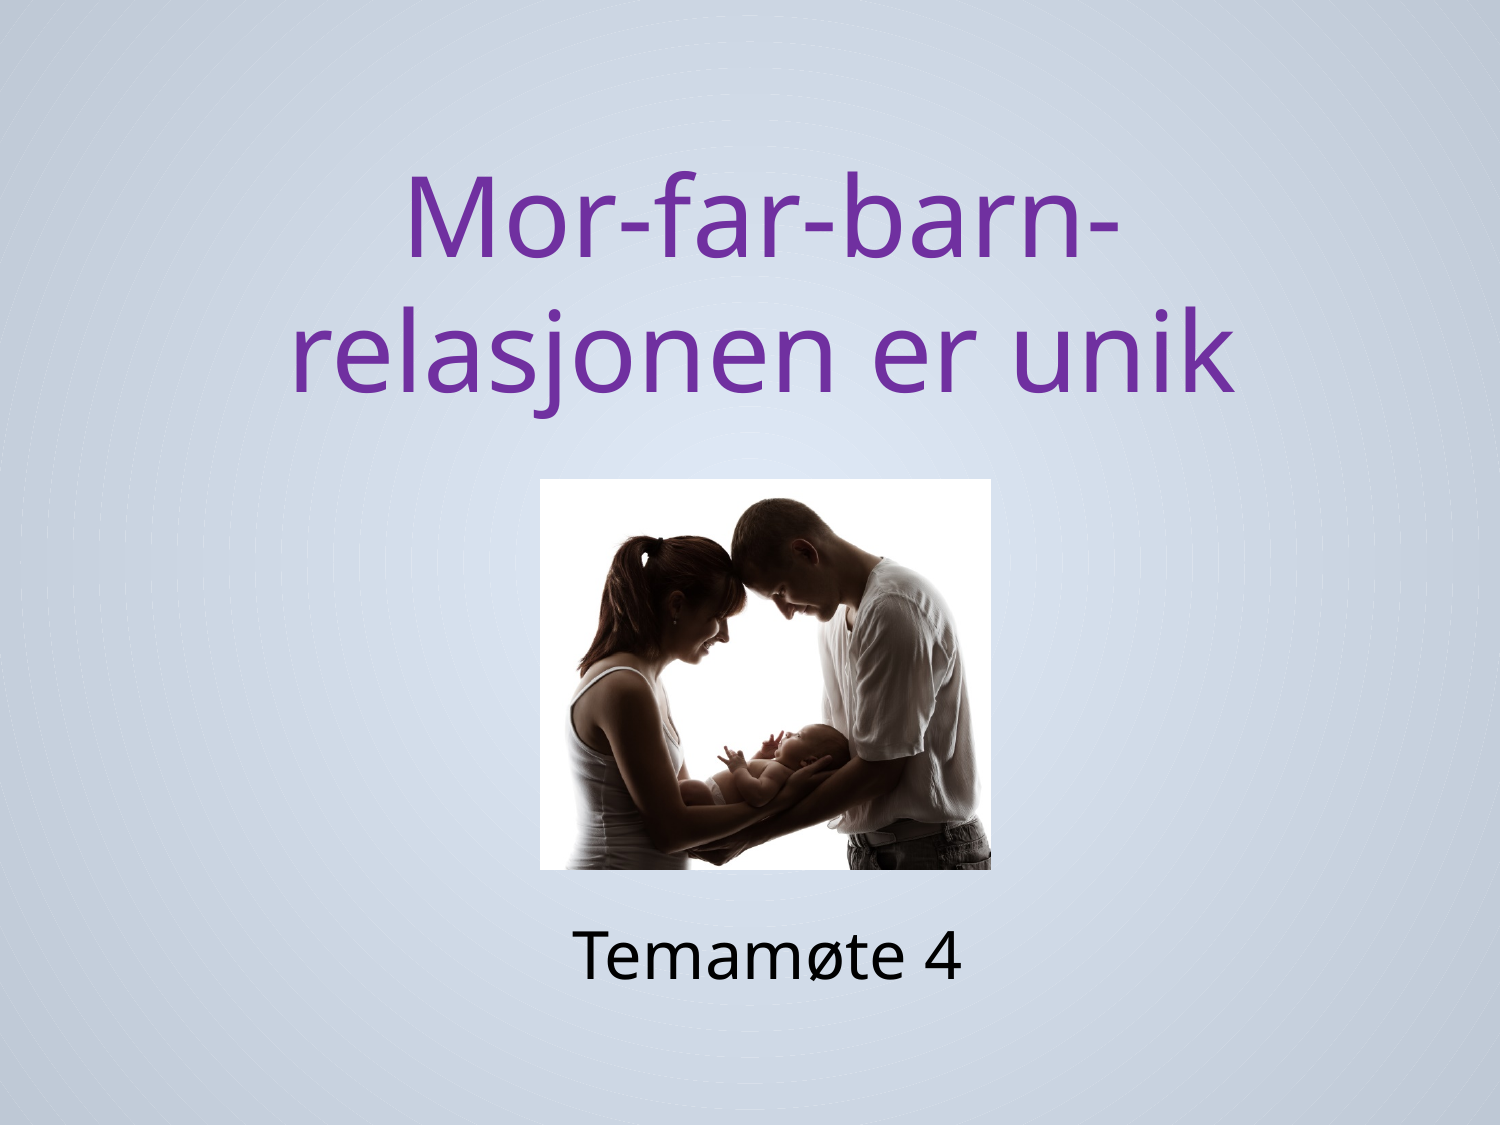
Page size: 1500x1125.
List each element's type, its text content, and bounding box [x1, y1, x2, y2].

text_box Temamøte 4 [478, 905, 1058, 1000]
picture [540, 479, 991, 870]
text_box Mor-far-barn- relasjonen er unik [64, 137, 1459, 422]
